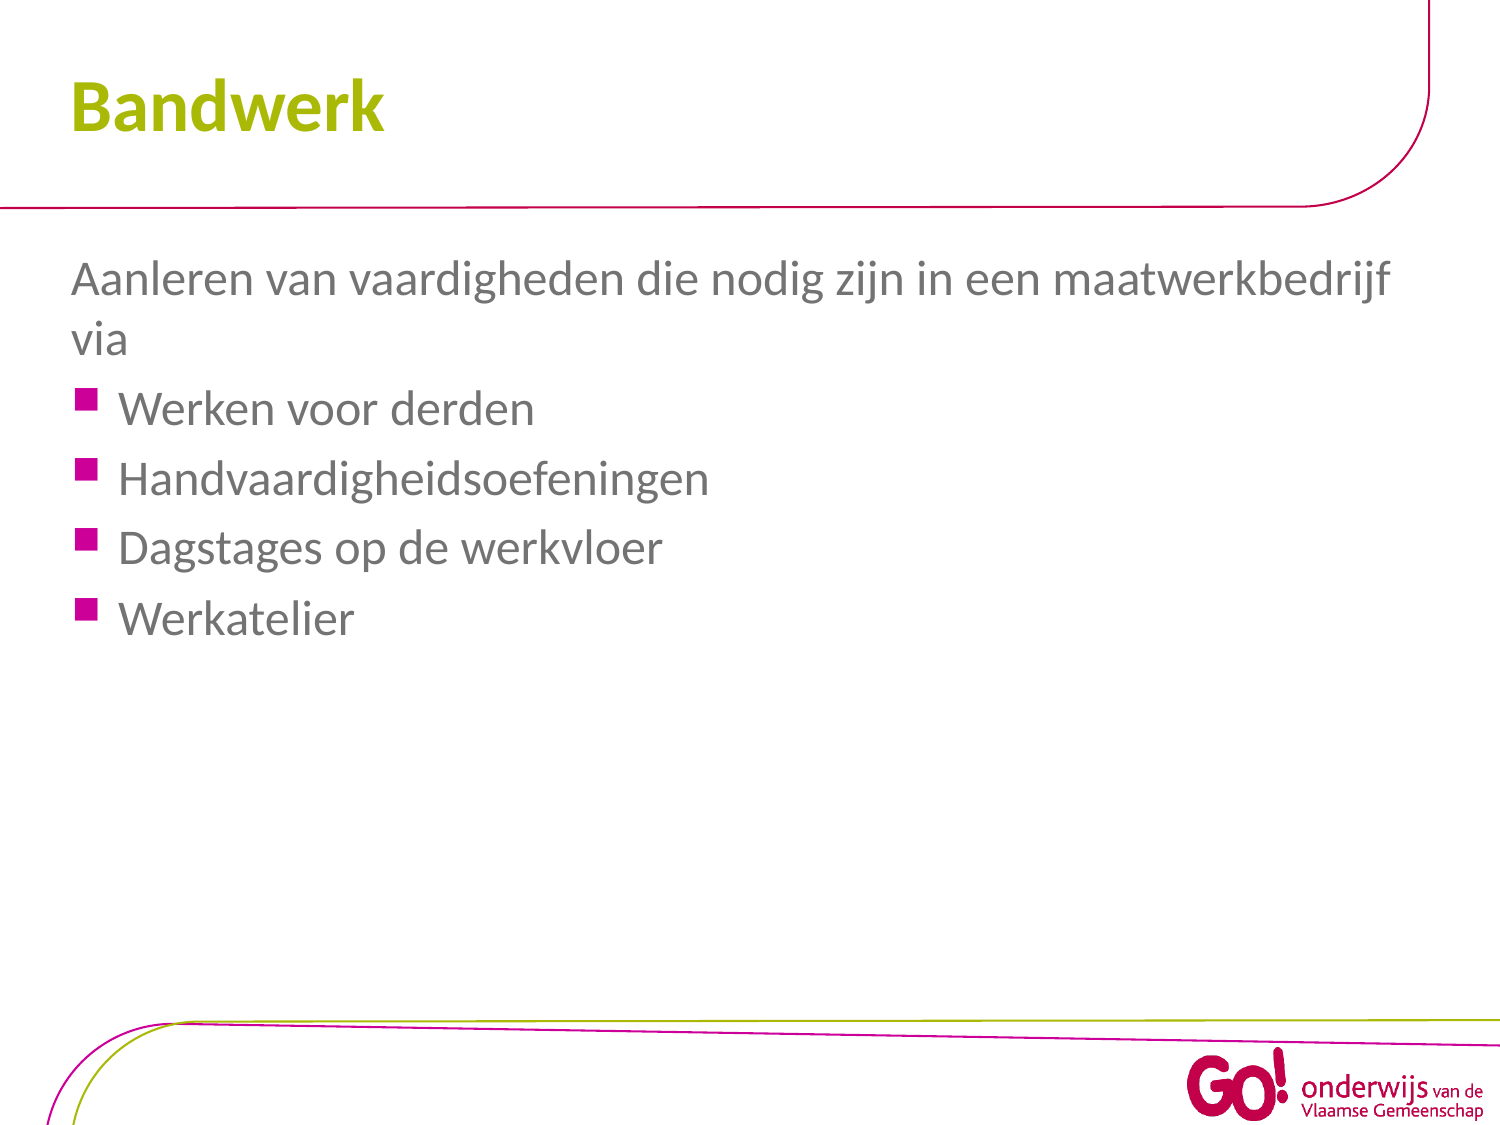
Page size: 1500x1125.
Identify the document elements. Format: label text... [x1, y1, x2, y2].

title Bandwerk [70, 0, 1430, 203]
picture [1187, 1047, 1483, 1121]
list Aanleren van vaardigheden die nodig zijn in een maatwerkbedrijf via Werken voor derden Handvaardigheidsoefeningen Dagstages op de werkvloer Werkatelier [70, 237, 1430, 1006]
